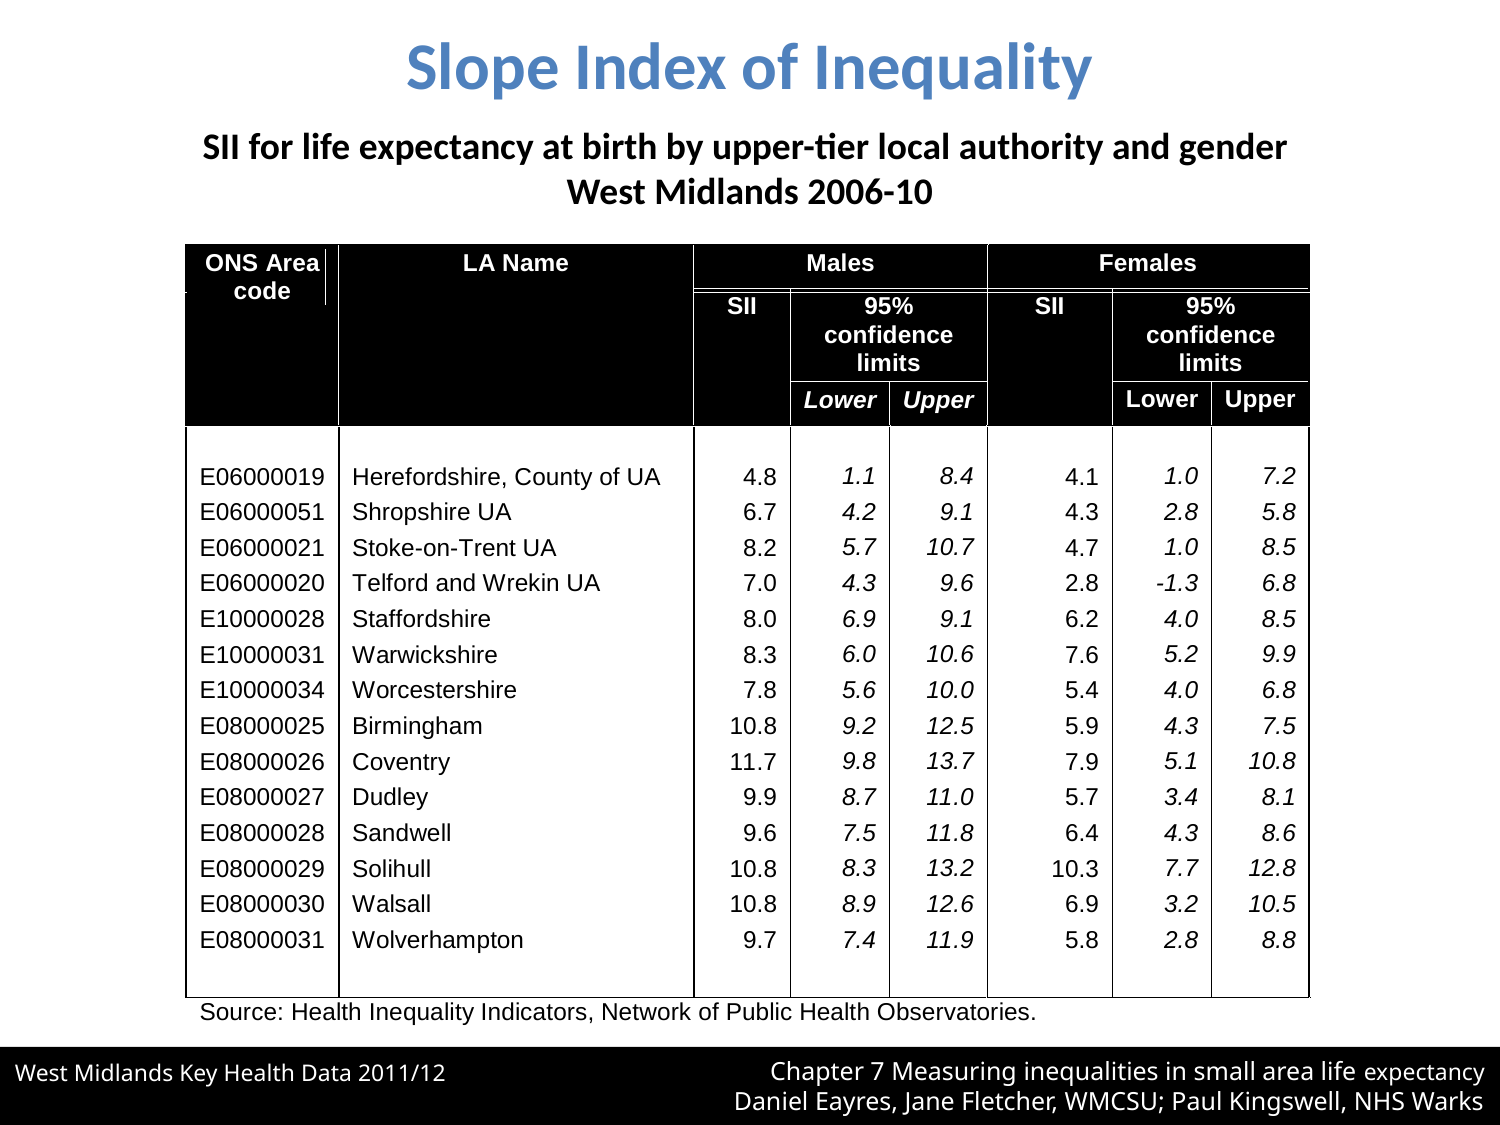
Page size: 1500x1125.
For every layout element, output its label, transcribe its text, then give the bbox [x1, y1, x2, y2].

picture [170, 243, 1312, 1092]
text_box Chapter 7 Measuring inequalities in small area life expectancy Daniel Eayres, Jane Fletcher, WMCSU; Paul Kingswell, NHS Warks [0, 1046, 1500, 1125]
text_box SII for life expectancy at birth by upper-tier local authority and gender West Midlands 2006-10 [0, 114, 1500, 220]
title Slope Index of Inequality [0, 0, 1500, 114]
